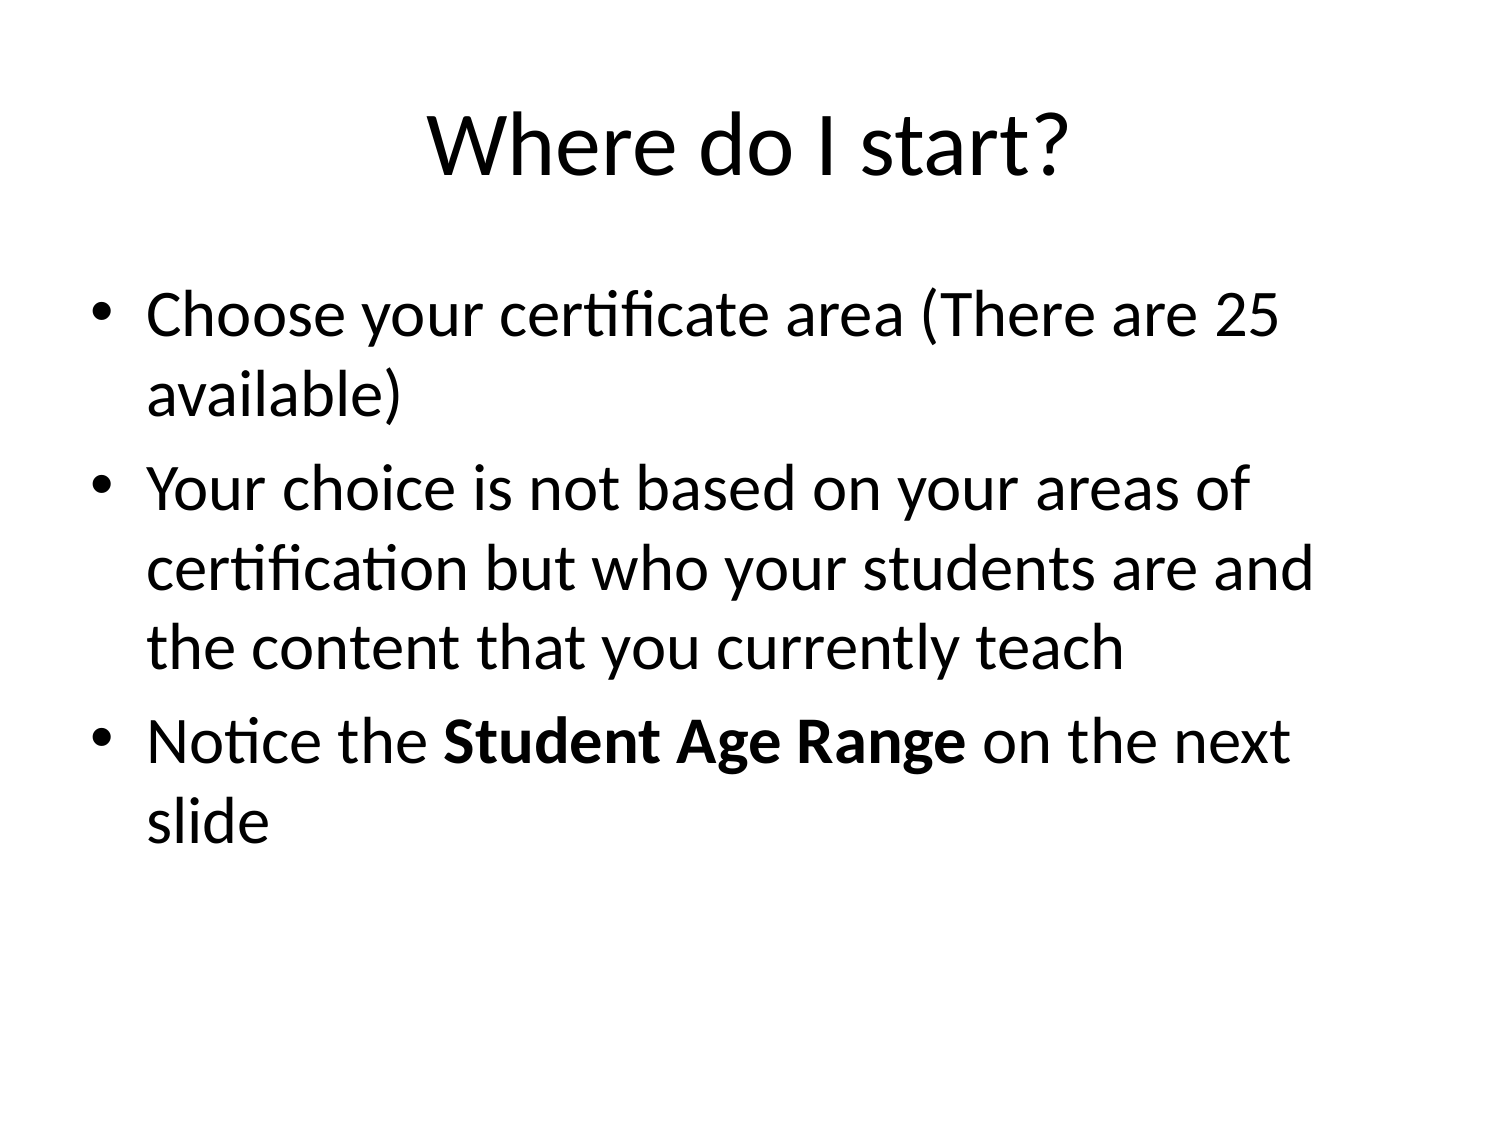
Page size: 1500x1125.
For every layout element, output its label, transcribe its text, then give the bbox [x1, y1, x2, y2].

title Where do I start? [75, 45, 1425, 233]
list Choose your certificate area (There are 25 available) Your choice is not based on your areas of certification but who your students are and the content that you currently teach Notice the Student Age Range on the next slide [75, 262, 1425, 1005]
